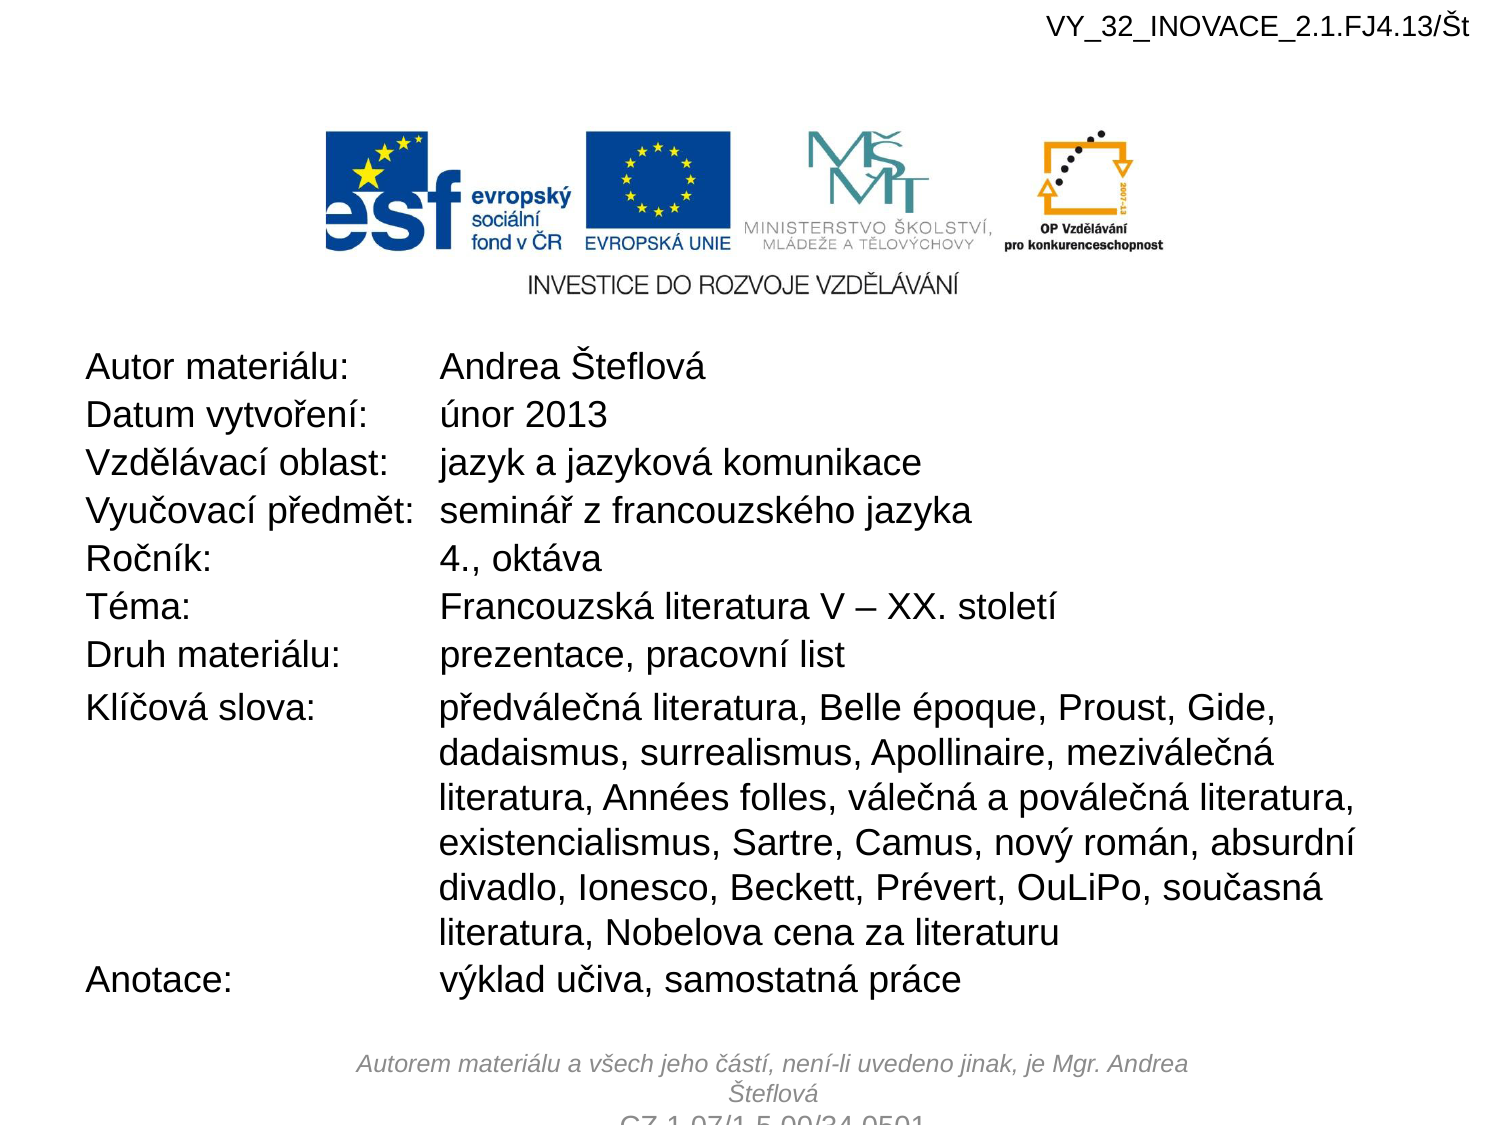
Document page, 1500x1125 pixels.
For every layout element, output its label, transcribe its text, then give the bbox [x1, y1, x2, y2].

picture [281, 93, 1219, 324]
text_box VY_32_INOVACE_2.1.FJ4.13/Št [1031, 0, 1500, 50]
list Autor materiálu: Andrea Šteflová Datum vytvoření: únor 2013 Vzdělávací oblast: jazyk a jazyková komunikace Vyučovací předmět: seminář z francouzského jazyka Ročník: 4., oktáva Téma: Francouzská literatura V – XX. století Druh materiálu: prezentace, pracovní list Klíčová slova: předválečná literatura, Belle époque, Proust, Gide, dadaismus, surrealismus, Apollinaire, meziválečná literatura, Années folles, válečná a poválečná literatura, existencialismus, Sartre, Camus, nový román, absurdní divadlo, Ionesco, Beckett, Prévert, OuLiPo, současná literatura, Nobelova cena za literaturu Anotace: výklad učiva, samostatná práce [70, 339, 1407, 1009]
footer Autorem materiálu a všech jeho částí, není-li uvedeno jinak, je Mgr. Andrea Šteflová CZ.1.07/1.5.00/34.0501 [292, 1065, 1254, 1125]
